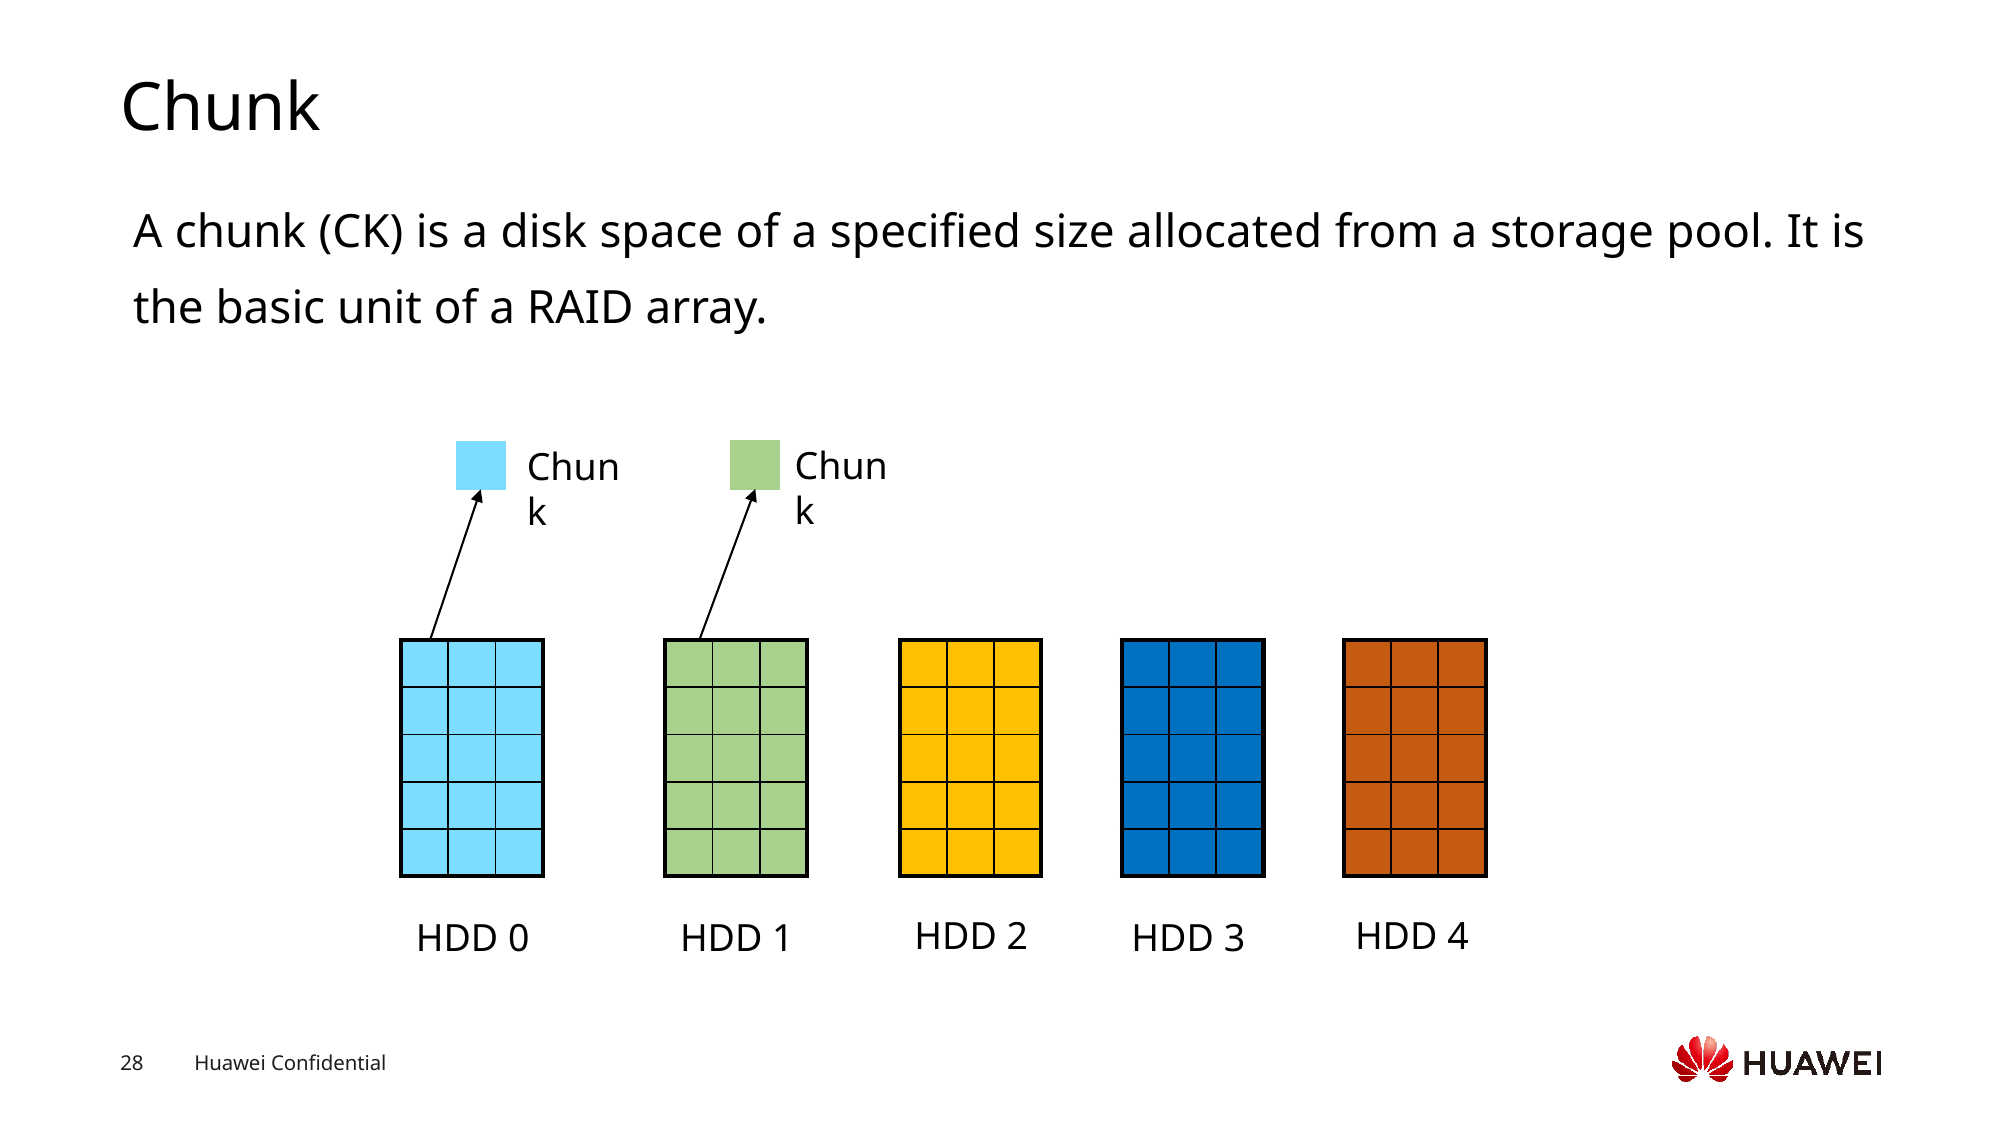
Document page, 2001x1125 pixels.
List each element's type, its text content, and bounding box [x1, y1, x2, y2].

table_cell [1170, 783, 1215, 828]
table_cell [713, 783, 759, 828]
title Chunk [120, 73, 1880, 155]
text_box HDD 0 [401, 906, 548, 968]
table_cell [1439, 735, 1484, 781]
table_cell [1392, 735, 1437, 781]
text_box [430, 489, 481, 640]
table_cell [667, 830, 712, 874]
list A chunk (CK) is a disk space of a specified size allocated from a storage pool. It is the basic unit of a RAID array. [119, 172, 1881, 973]
table_cell [403, 735, 447, 781]
table_header [1170, 642, 1215, 686]
table_cell [1217, 830, 1261, 874]
table_cell [1217, 735, 1261, 781]
text_box HDD 1 [665, 906, 812, 968]
table_cell [1392, 783, 1437, 828]
table_cell [995, 830, 1039, 874]
table_cell [449, 830, 495, 874]
text_box Chunk [512, 435, 652, 496]
table_cell [496, 830, 541, 874]
table_cell [1217, 688, 1261, 734]
table_cell [1124, 688, 1168, 734]
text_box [699, 488, 756, 640]
table_cell [1124, 783, 1168, 828]
text_box HDD 2 [899, 904, 1047, 966]
table_cell [902, 783, 946, 828]
table_header [1217, 642, 1261, 686]
table_cell [449, 735, 495, 781]
table_cell [995, 688, 1039, 734]
table_header [1124, 642, 1168, 686]
table_header [948, 642, 993, 686]
table_header [667, 642, 712, 686]
table_cell [1439, 830, 1484, 874]
table_cell [902, 688, 946, 734]
table_cell [667, 783, 712, 828]
table_cell [1439, 688, 1484, 734]
table_cell [496, 783, 541, 828]
table_cell [1346, 830, 1390, 874]
table_cell [449, 688, 495, 734]
text_box HDD 3 [1116, 906, 1264, 968]
table_cell [1346, 735, 1390, 781]
table_cell [1217, 783, 1261, 828]
table_cell [1392, 830, 1437, 874]
table_cell [1170, 688, 1215, 734]
table_cell [667, 735, 712, 781]
table_header [403, 642, 447, 686]
table_cell [713, 688, 759, 734]
table_cell [761, 735, 805, 781]
table_cell [713, 830, 759, 874]
table_header [496, 642, 541, 686]
table_cell [1170, 830, 1215, 874]
table_cell [1392, 688, 1437, 734]
table_cell [948, 830, 993, 874]
table_cell [948, 735, 993, 781]
table_cell [1124, 735, 1168, 781]
table_cell [902, 735, 946, 781]
table_cell [902, 830, 946, 874]
table_cell [496, 735, 541, 781]
table_cell [403, 688, 447, 734]
table_header [1439, 642, 1484, 686]
text_box [730, 440, 779, 490]
table_cell [761, 830, 805, 874]
table_cell [403, 783, 447, 828]
table_cell [948, 688, 993, 734]
table_header [761, 642, 805, 686]
table_cell [995, 783, 1039, 828]
table_header [995, 642, 1039, 686]
table_cell [761, 688, 805, 734]
table_cell [403, 830, 447, 874]
table_header [1346, 642, 1390, 686]
text_box HDD 4 [1340, 904, 1488, 966]
table_cell [1346, 783, 1390, 828]
text_box Chunk [779, 434, 920, 496]
table_cell [1170, 735, 1215, 781]
table_cell [449, 783, 495, 828]
table_cell [948, 783, 993, 828]
table_cell [761, 783, 805, 828]
text_box [456, 441, 506, 490]
table_cell [1439, 783, 1484, 828]
table_cell [667, 688, 712, 734]
table_header [902, 642, 946, 686]
picture [1672, 1036, 1881, 1082]
table_header [449, 642, 495, 686]
table_cell [995, 735, 1039, 781]
table_header [713, 642, 759, 686]
table_cell [1346, 688, 1390, 734]
table_cell [713, 735, 759, 781]
table_cell [1124, 830, 1168, 874]
table_cell [496, 688, 541, 734]
table_header [1392, 642, 1437, 686]
